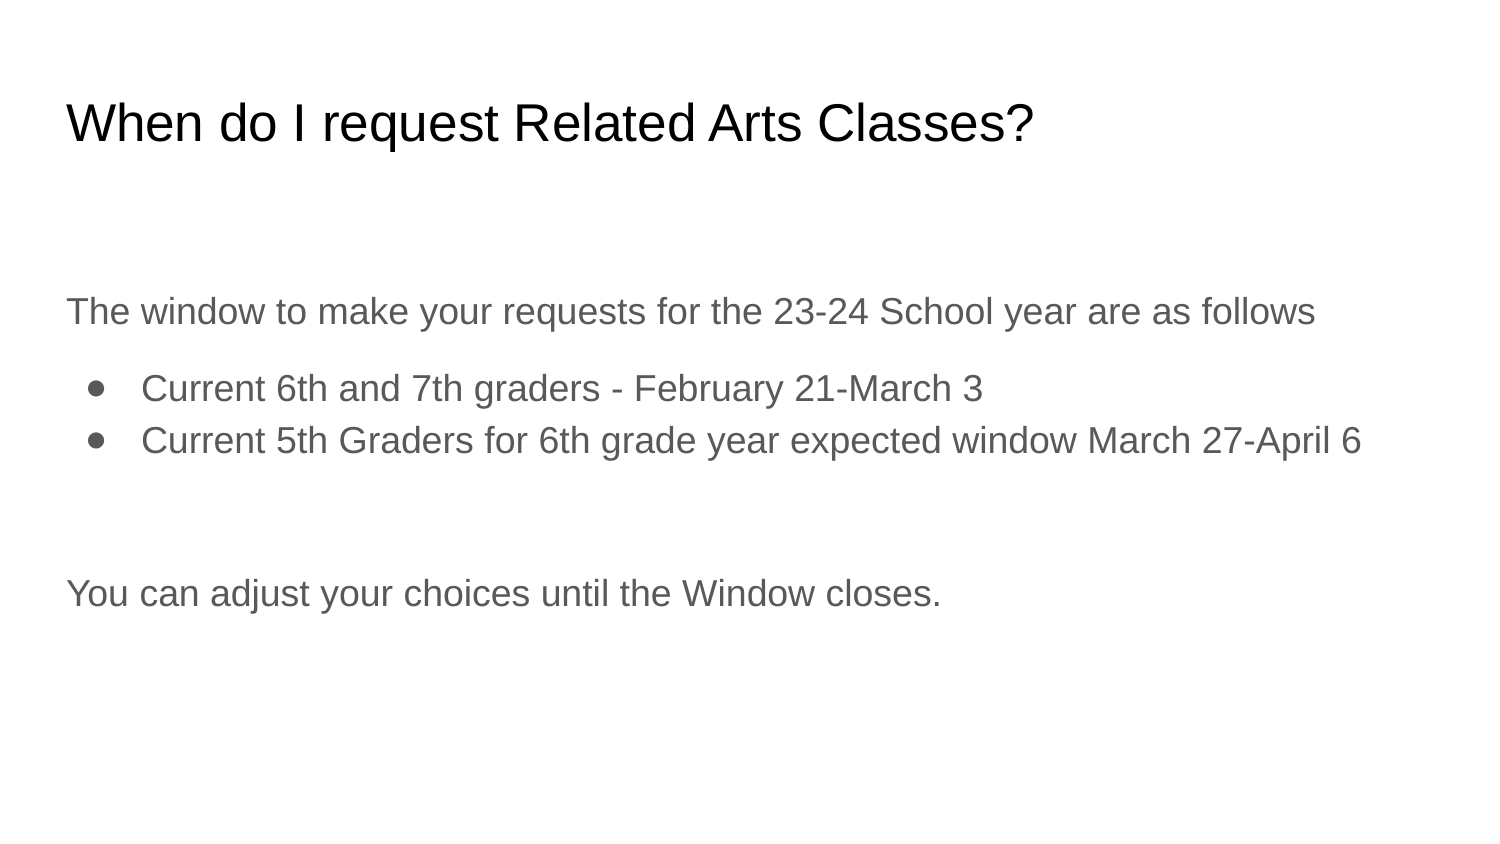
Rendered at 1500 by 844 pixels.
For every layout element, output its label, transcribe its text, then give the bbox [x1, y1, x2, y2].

list The window to make your requests for the 23-24 School year are as follows Current 6th and 7th graders - February 21-March 3 Current 5th Graders for 6th grade year expected window March 27-April 6 You can adjust your choices until the Window closes. [51, 189, 1449, 750]
title When do I request Related Arts Classes? [51, 72, 1449, 167]
